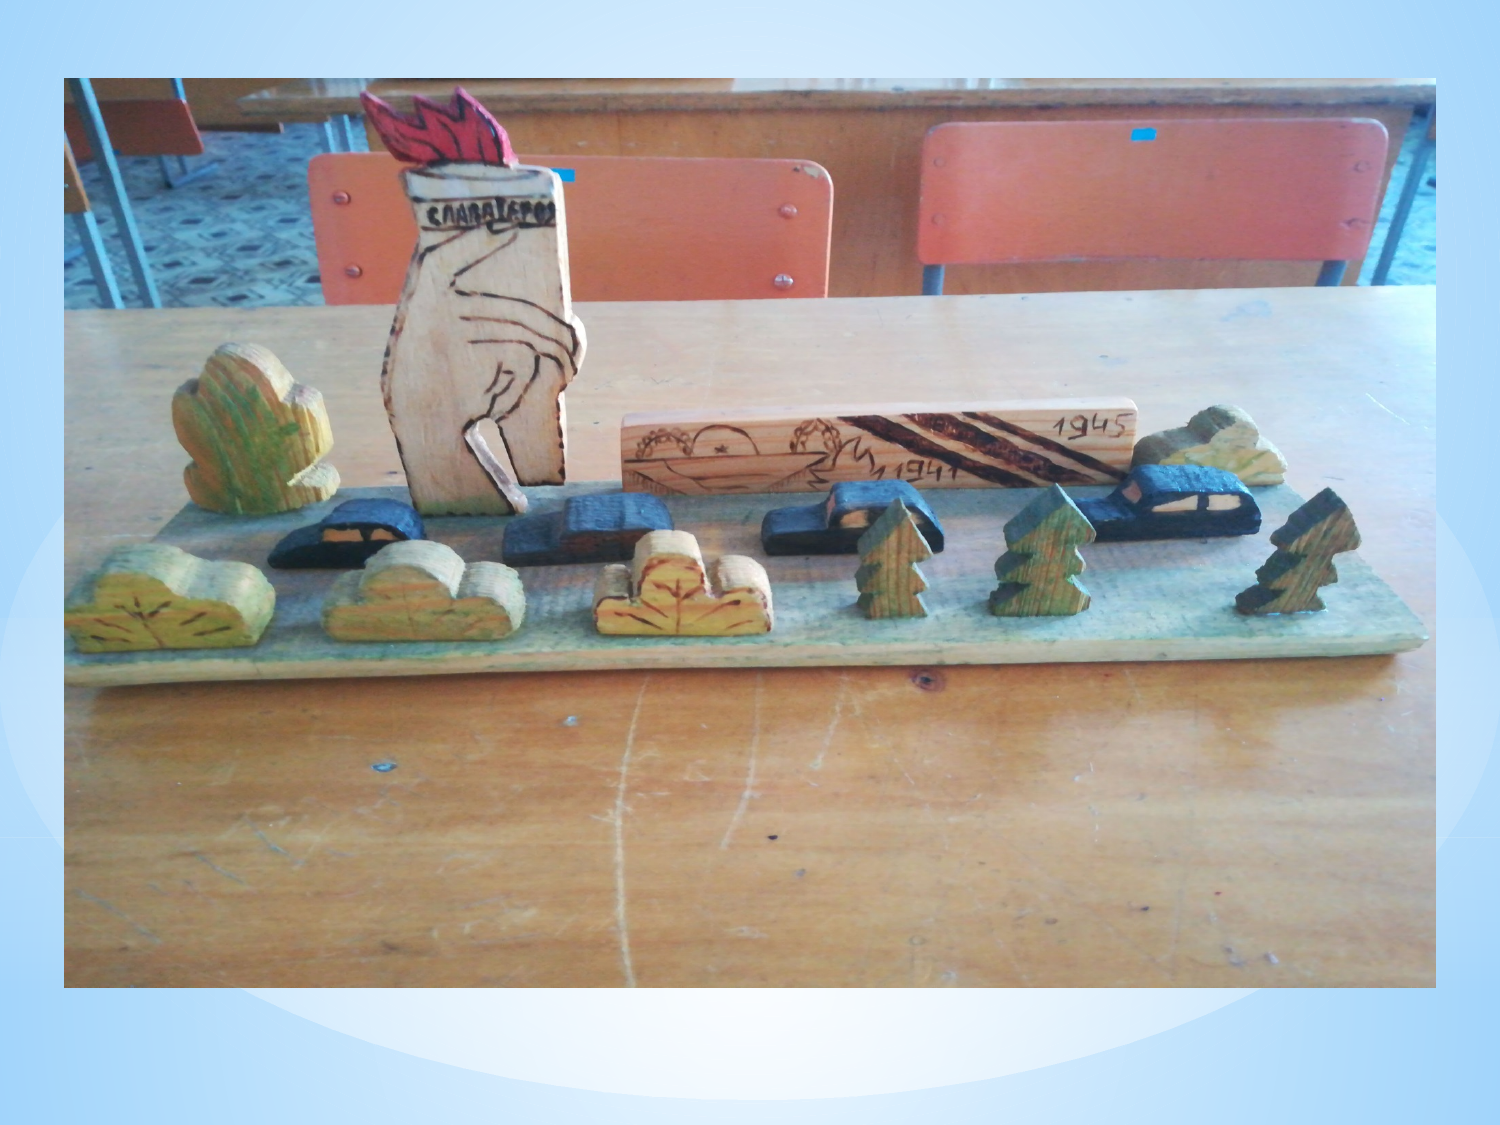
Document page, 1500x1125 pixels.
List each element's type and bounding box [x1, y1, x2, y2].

picture [64, 77, 1436, 988]
